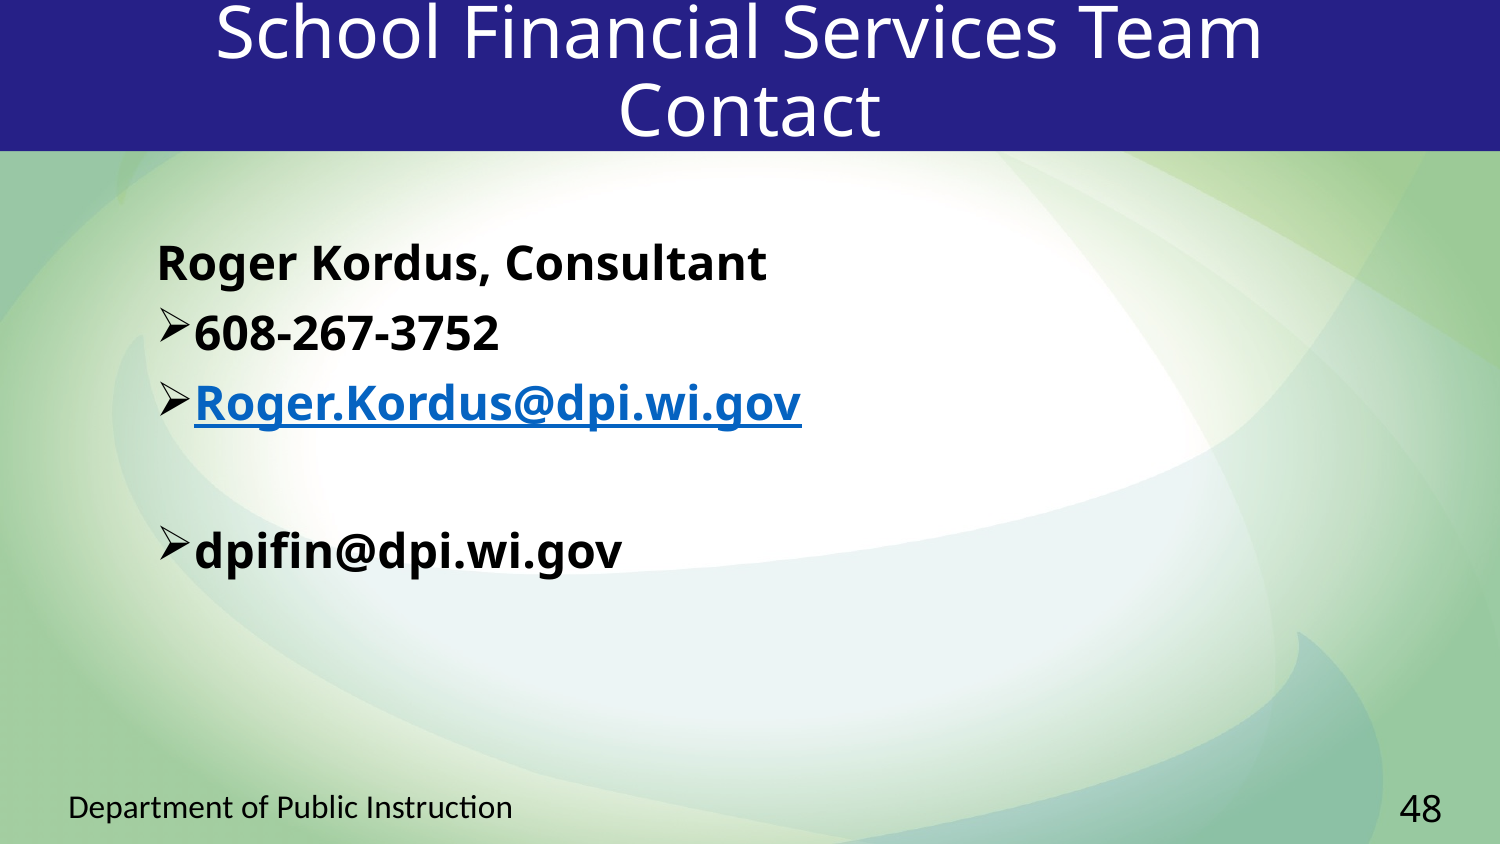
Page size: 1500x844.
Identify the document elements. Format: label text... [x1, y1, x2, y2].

text_box [0, 152, 1500, 844]
footer Department of Public Instruction [53, 778, 604, 823]
list Roger Kordus, Consultant 608-267-3752 Roger.Kordus@dpi.wi.gov dpifin@dpi.wi.gov [140, 155, 1408, 793]
title School Financial Services Team Contact [0, 0, 1500, 148]
slide_number 48 [1332, 777, 1458, 823]
